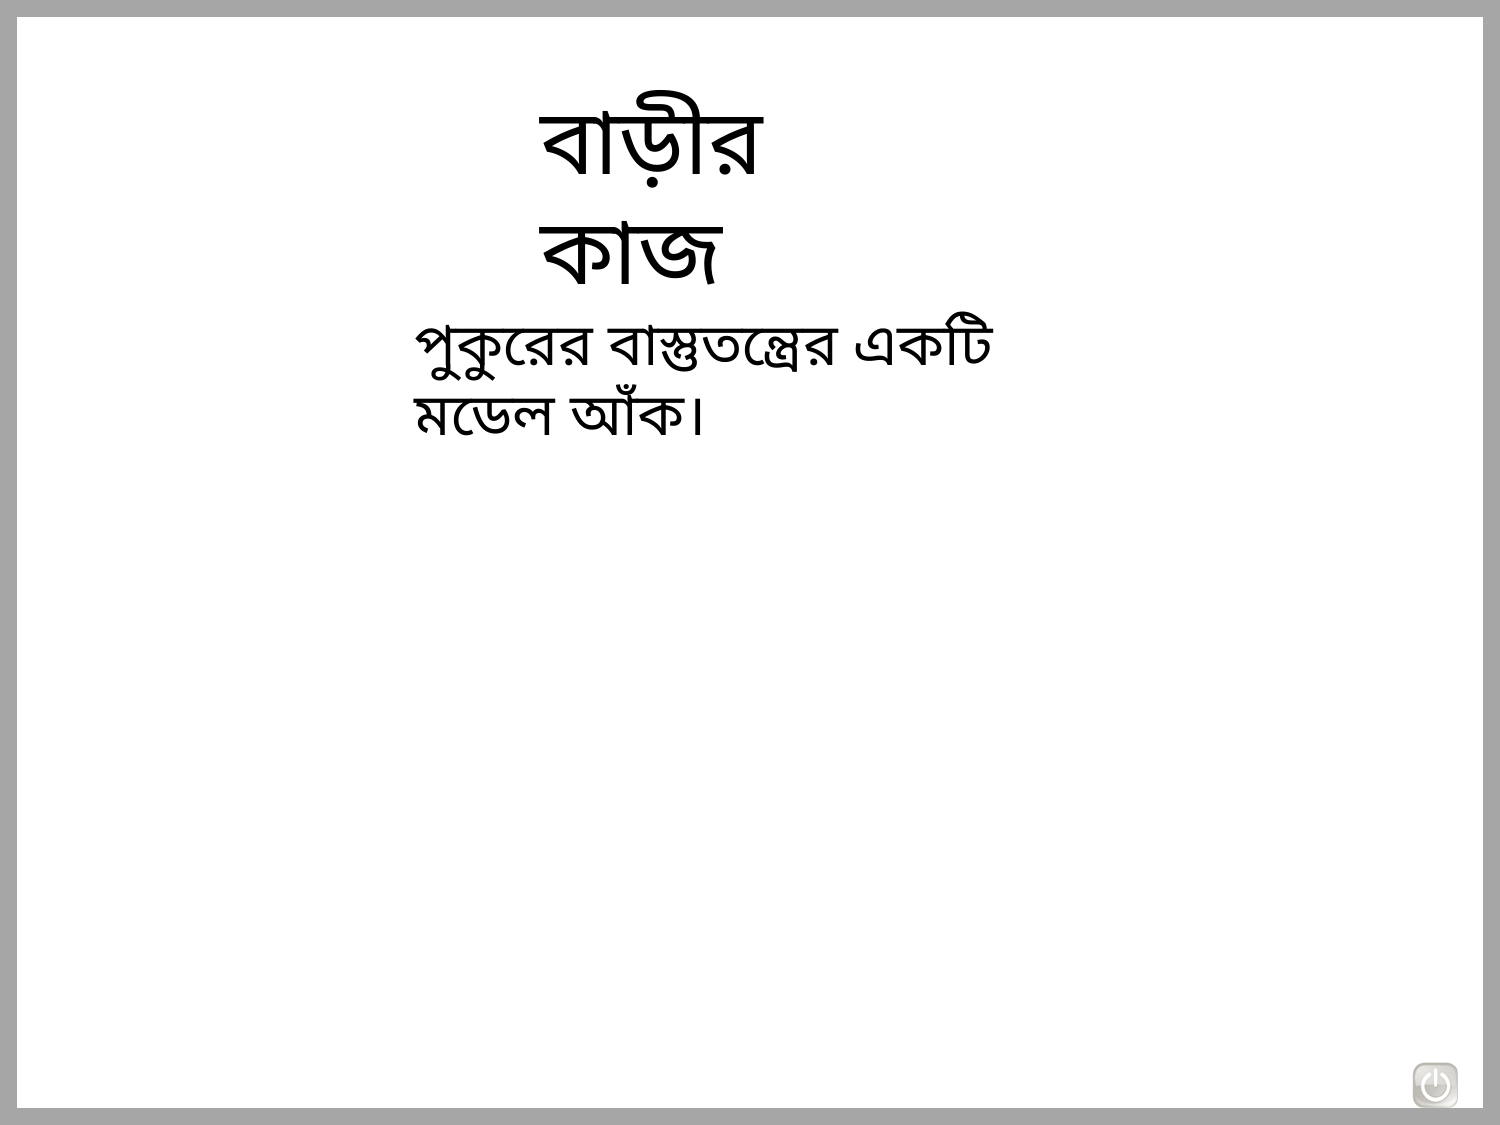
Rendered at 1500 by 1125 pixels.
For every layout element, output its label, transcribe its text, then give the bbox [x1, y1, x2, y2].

text_box বাড়ীর কাজ [510, 60, 968, 299]
text_box পুকুরের বাস্তুতন্ত্রের একটি মডেল আঁক। [399, 299, 1100, 455]
